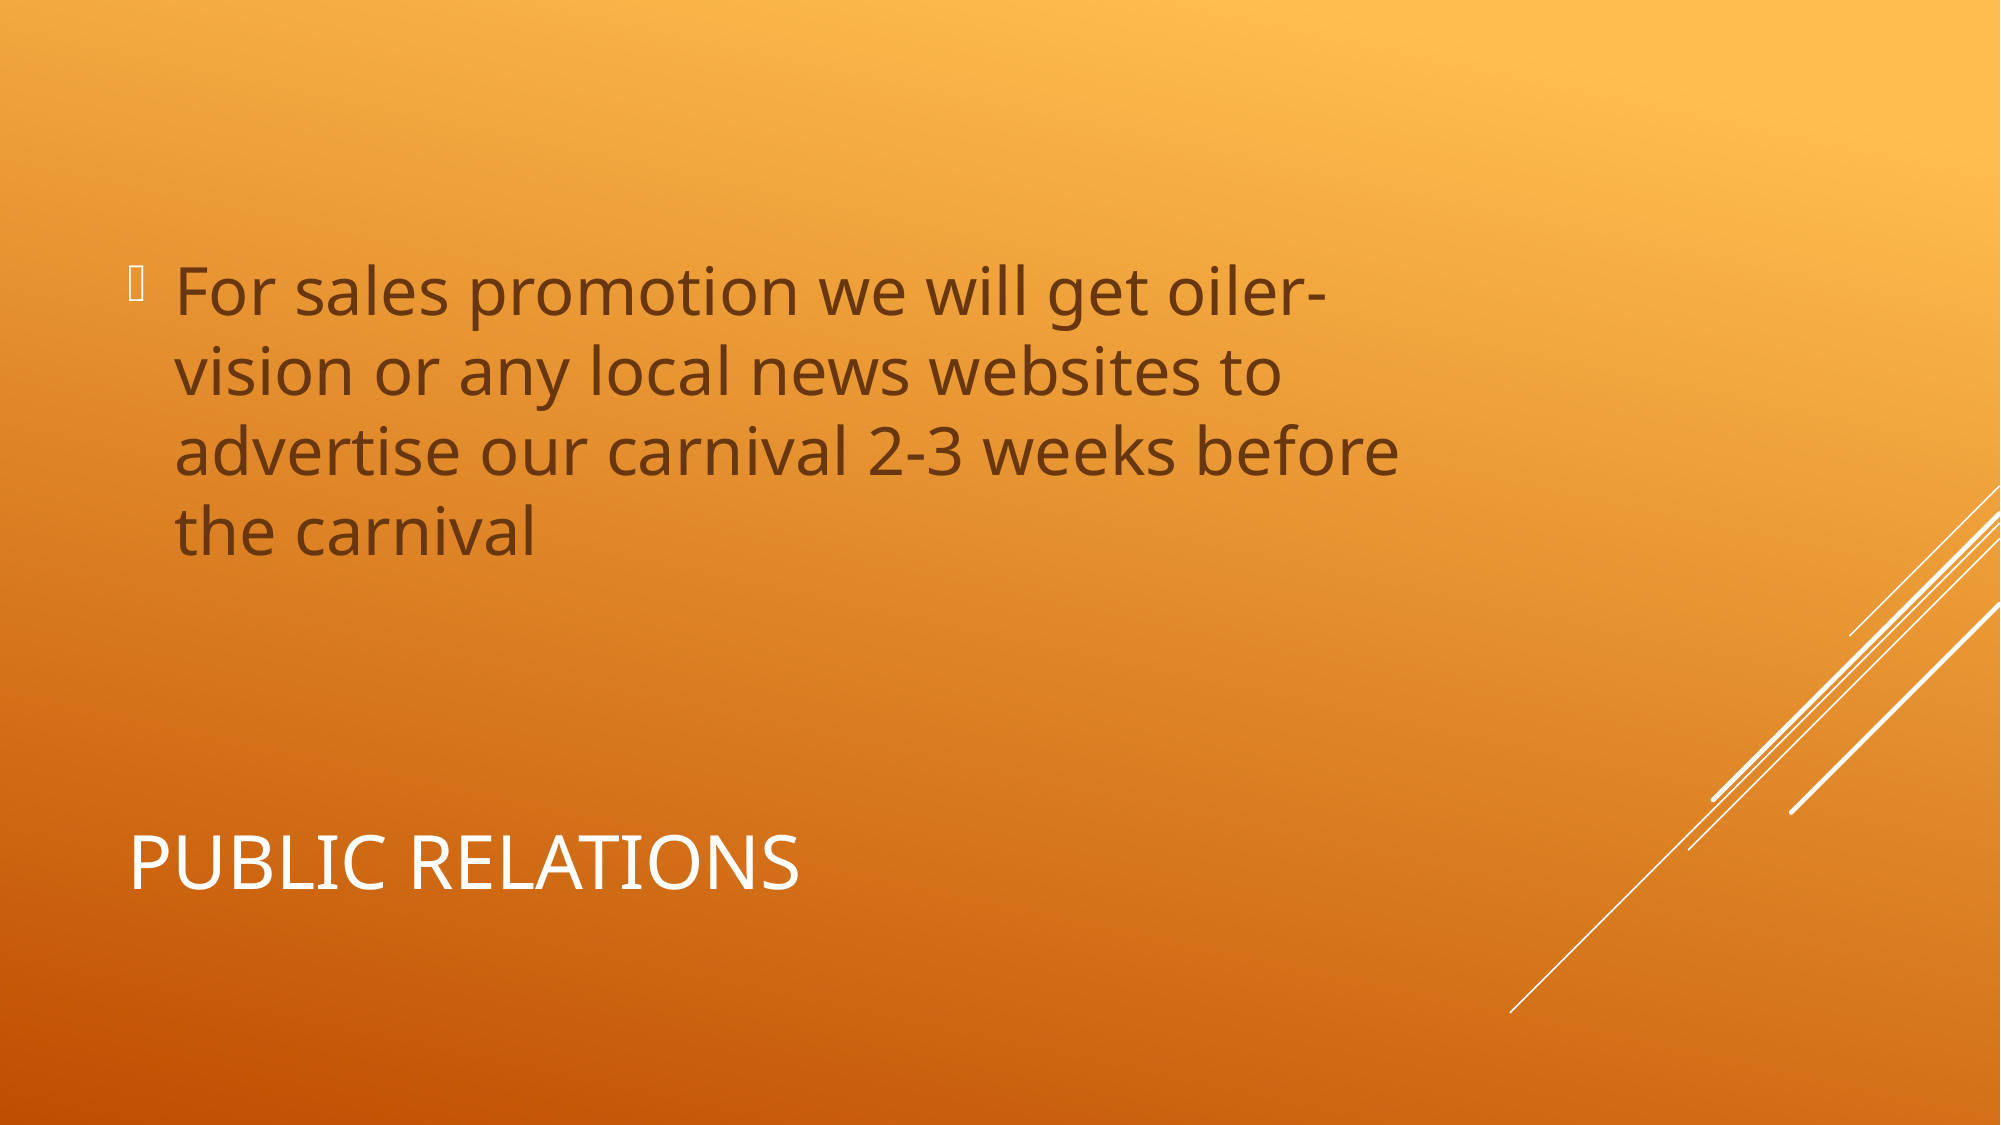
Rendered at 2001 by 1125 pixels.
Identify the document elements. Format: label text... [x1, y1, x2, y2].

title Public relations [112, 736, 1513, 984]
list For sales promotion we will get oiler-vision or any local news websites to advertise our carnival 2-3 weeks before the carnival [112, 112, 1513, 706]
